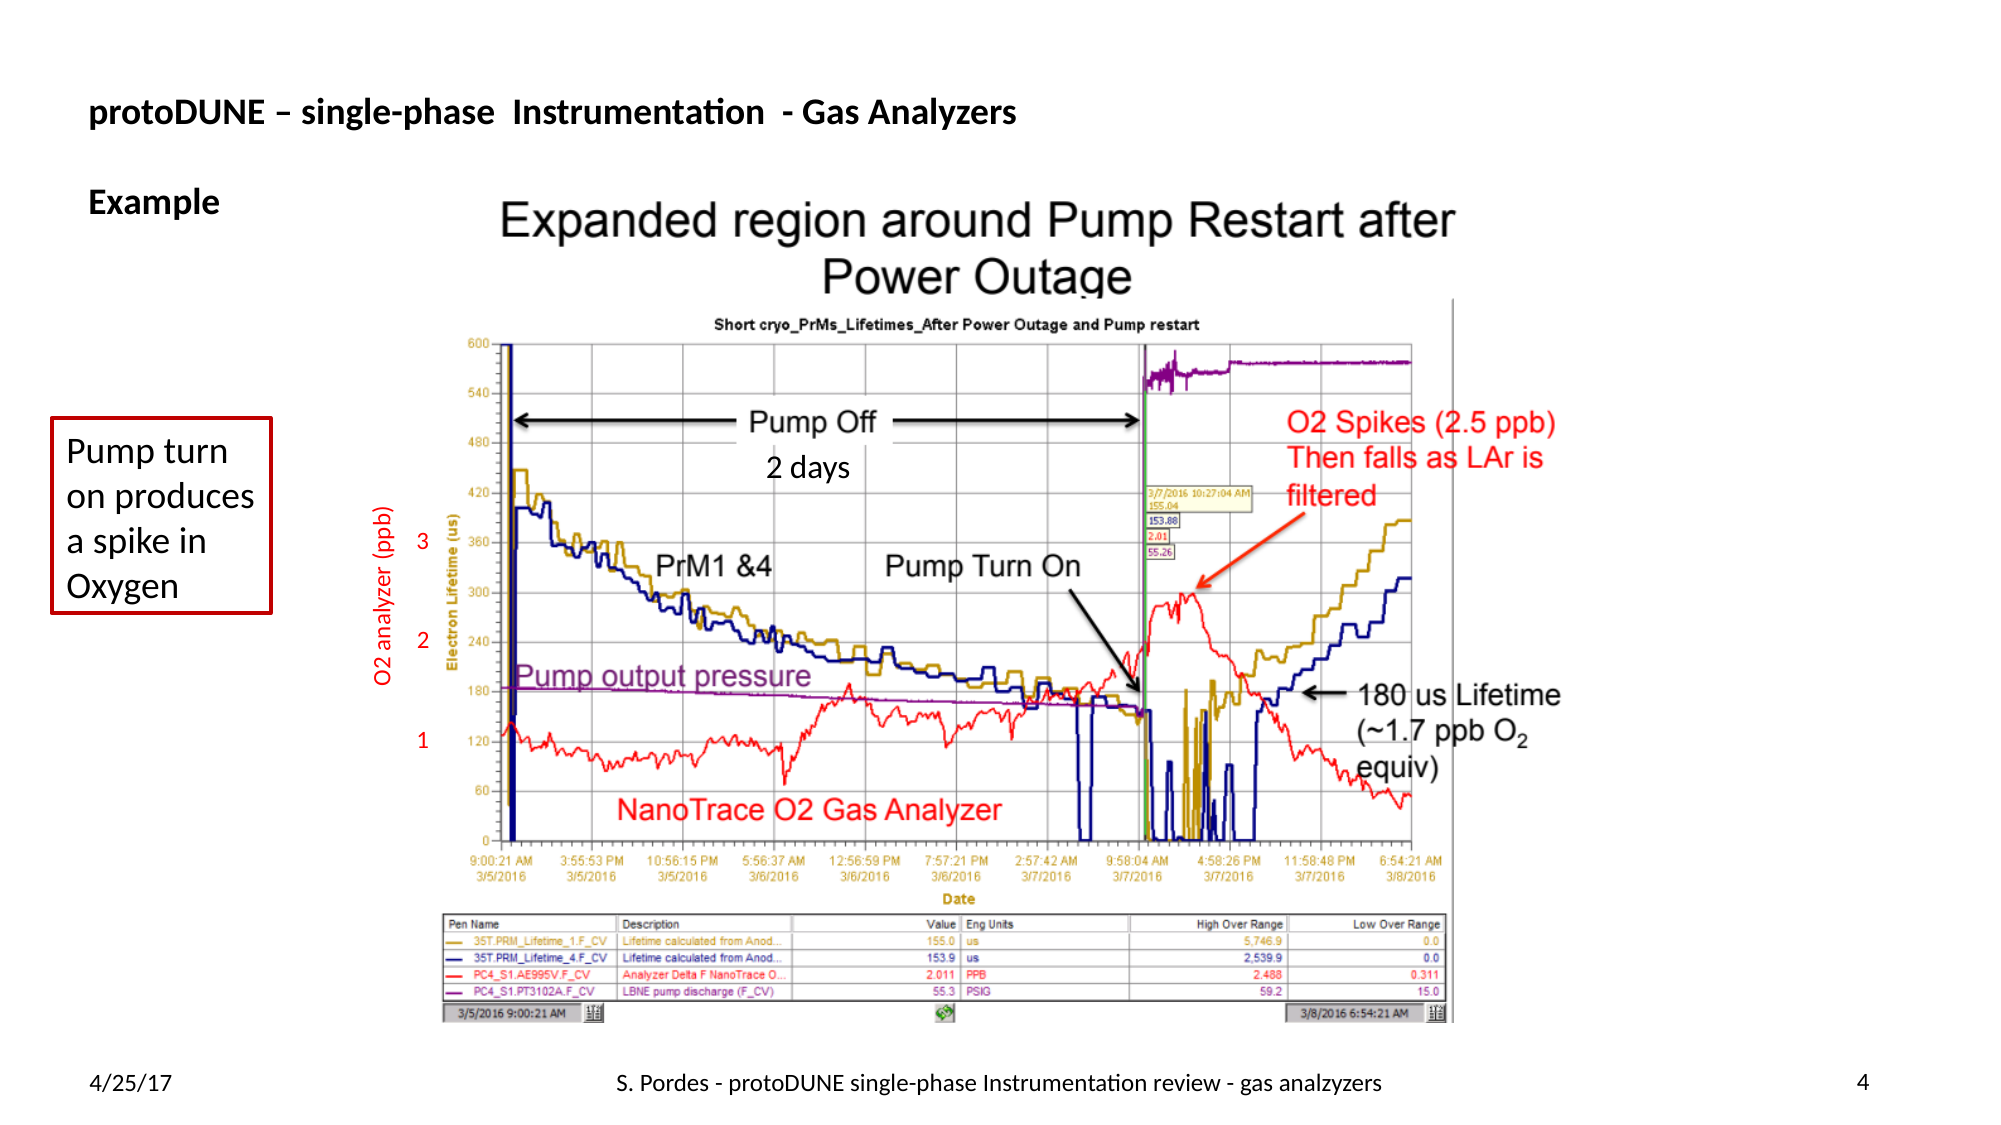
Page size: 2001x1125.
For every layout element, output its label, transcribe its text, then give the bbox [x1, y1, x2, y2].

text_box O2 analyzer (ppb) [358, 485, 403, 701]
text_box 3 [401, 516, 434, 562]
text_box Pump turn on produces a spike in Oxygen [51, 418, 271, 613]
text_box 2 [402, 616, 434, 662]
slide_number 4 [1571, 1050, 1885, 1111]
text_box 1 [401, 715, 434, 761]
text_box protoDUNE – single-phase Instrumentation - Gas Analyzers Example [73, 79, 1935, 230]
picture [434, 185, 1572, 1023]
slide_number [74, 1051, 525, 1112]
footer S. Pordes - protoDUNE single-phase Instrumentation review - gas analzyzers [593, 1051, 1407, 1112]
